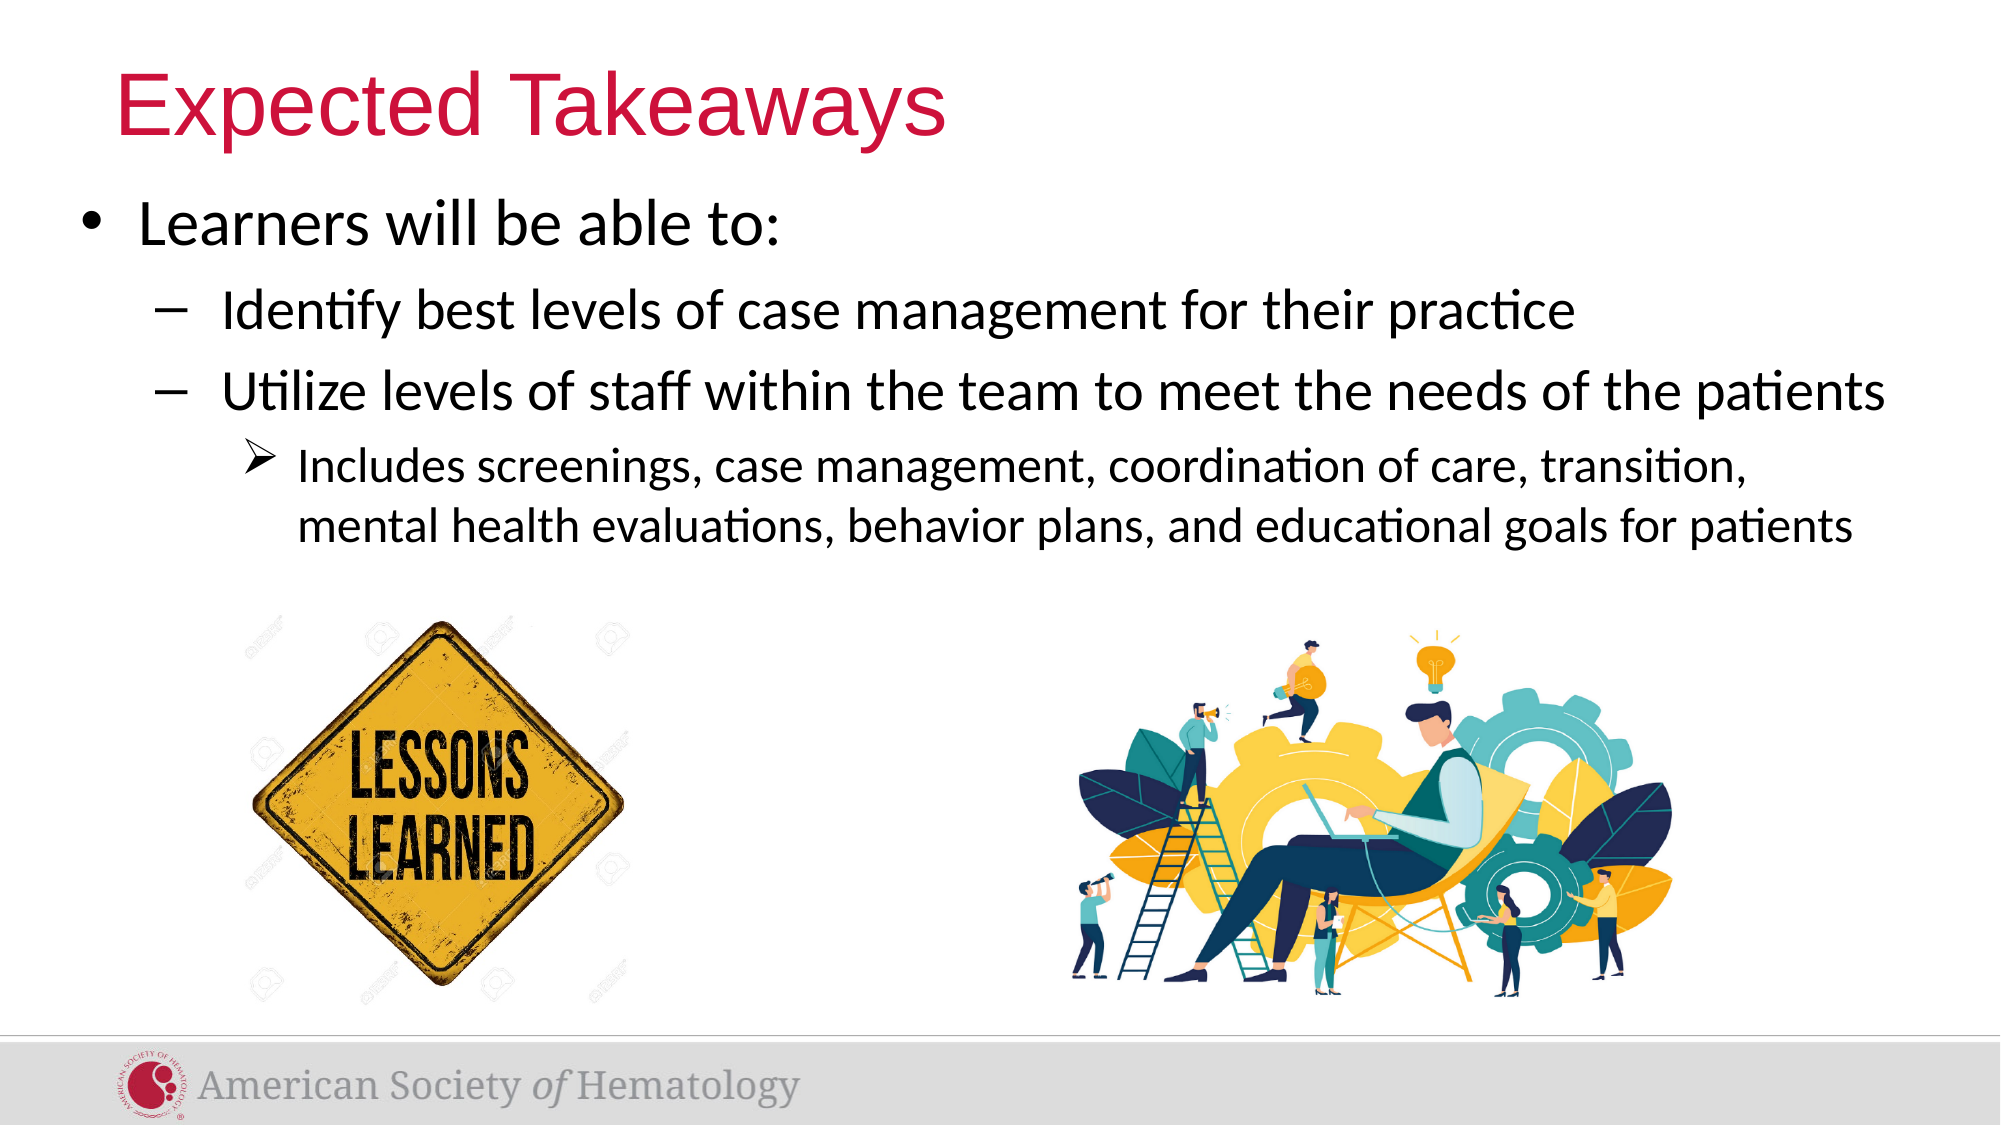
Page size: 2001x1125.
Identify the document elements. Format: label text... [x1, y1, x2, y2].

picture [0, 0, 2001, 1125]
list Learners will be able to: Identify best levels of case management for their practice Utilize levels of staff within the team to meet the needs of the patients Includes screenings, case management, coordination of care, transition, mental health evaluations, behavior plans, and educational goals for patients [66, 171, 1934, 984]
title Expected Takeaways [99, 39, 1900, 157]
